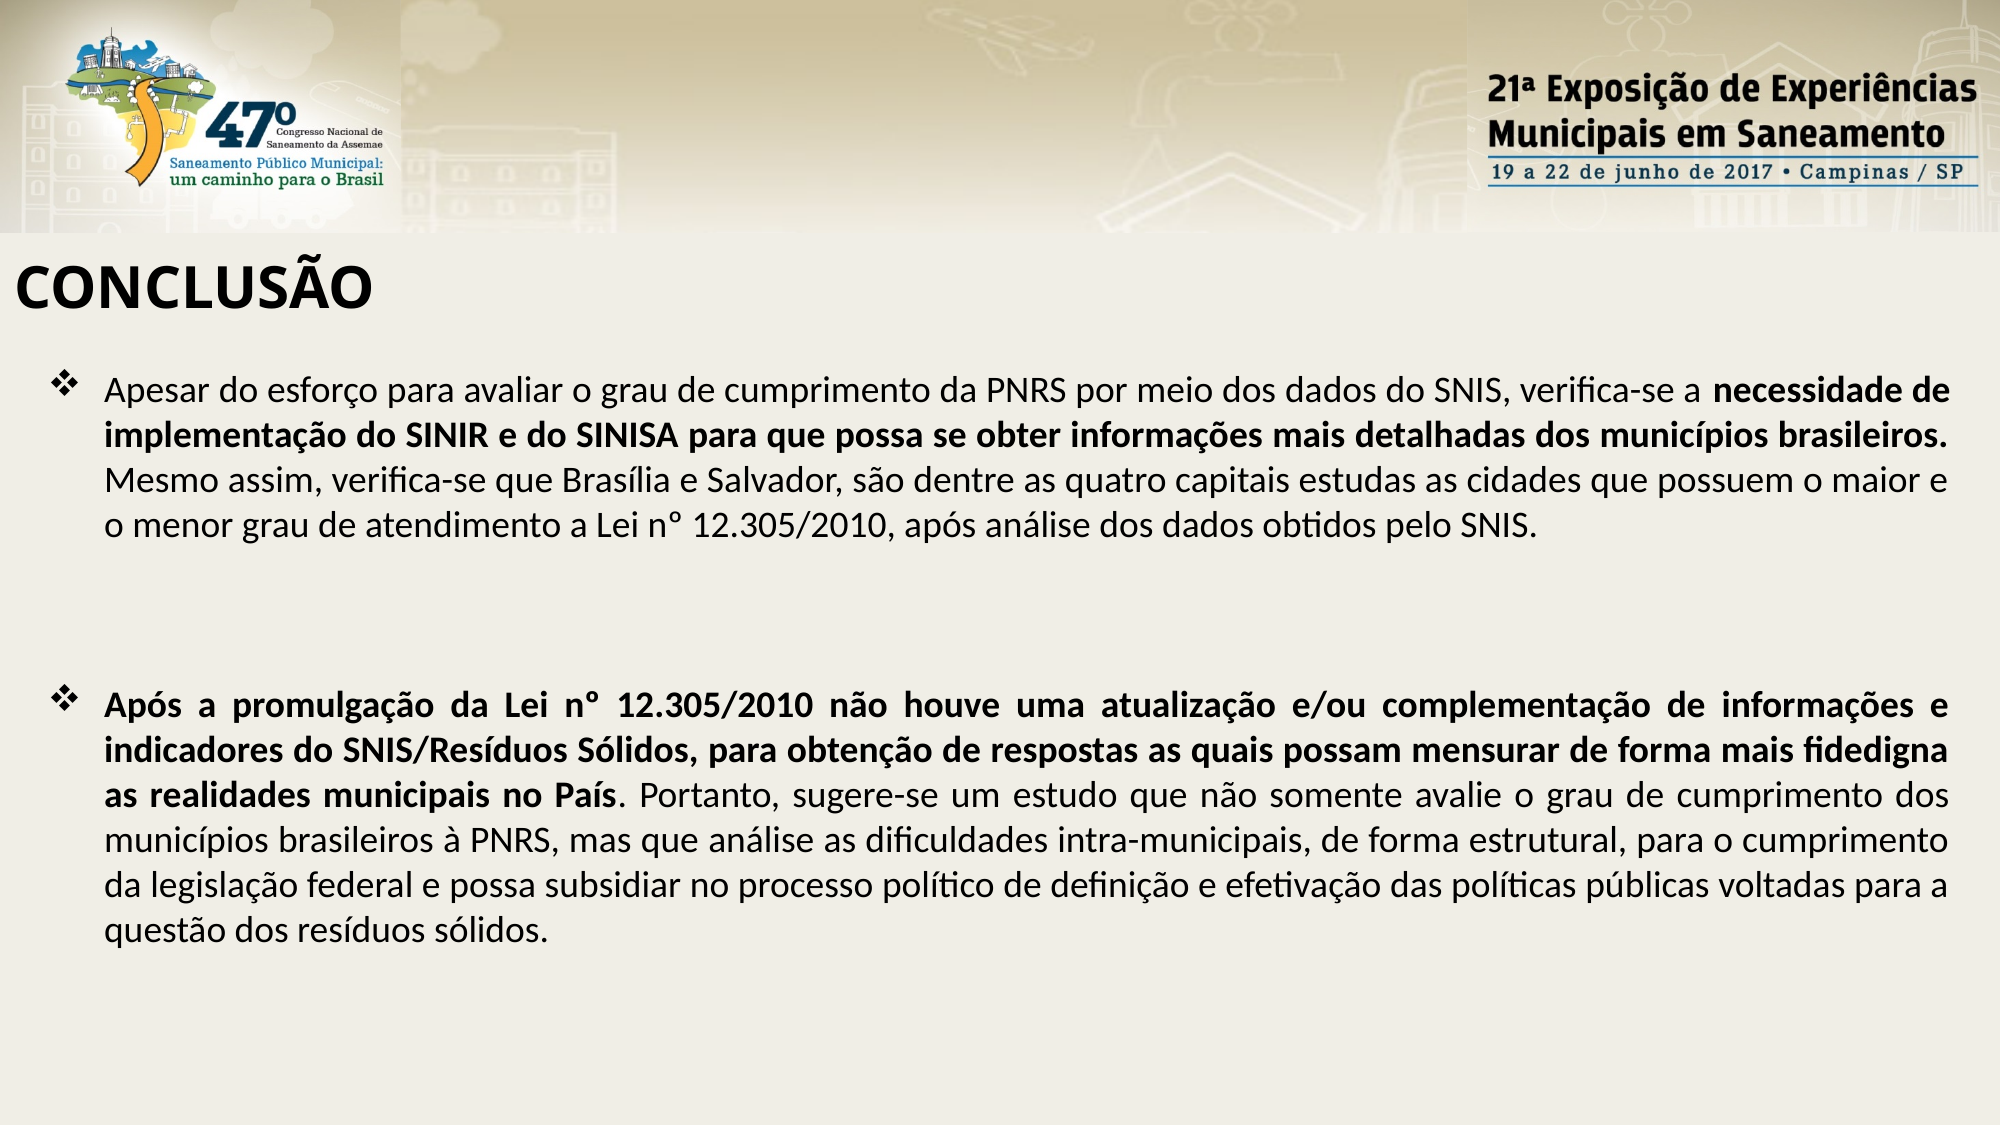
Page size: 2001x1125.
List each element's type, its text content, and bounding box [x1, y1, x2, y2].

text_box Apesar do esforço para avaliar o grau de cumprimento da PNRS por meio dos dados do SNIS, verifica-se a necessidade de implementação do SINIR e do SINISA para que possa se obter informações mais detalhadas dos municípios brasileiros. Mesmo assim, verifica-se que Brasília e Salvador, são dentre as quatro capitais estudas as cidades que possuem o maior e o menor grau de atendimento a Lei nº 12.305/2010, após análise dos dados obtidos pelo SNIS. Após a promulgação da Lei nº 12.305/2010 não houve uma atualização e/ou complementação de informações e indicadores do SNIS/Resíduos Sólidos, para obtenção de respostas as quais possam mensurar de forma mais fidedigna as realidades municipais no País. Portanto, sugere-se um estudo que não somente avalie o grau de cumprimento dos municípios brasileiros à PNRS, mas que análise as dificuldades intra-municipais, de forma estrutural, para o cumprimento da legislação federal e possa subsidiar no processo político de definição e efetivação das políticas públicas voltadas para a questão dos resíduos sólidos. [33, 357, 1966, 1048]
picture [0, 0, 2000, 233]
text_box CONCLUSÃO [0, 242, 684, 328]
